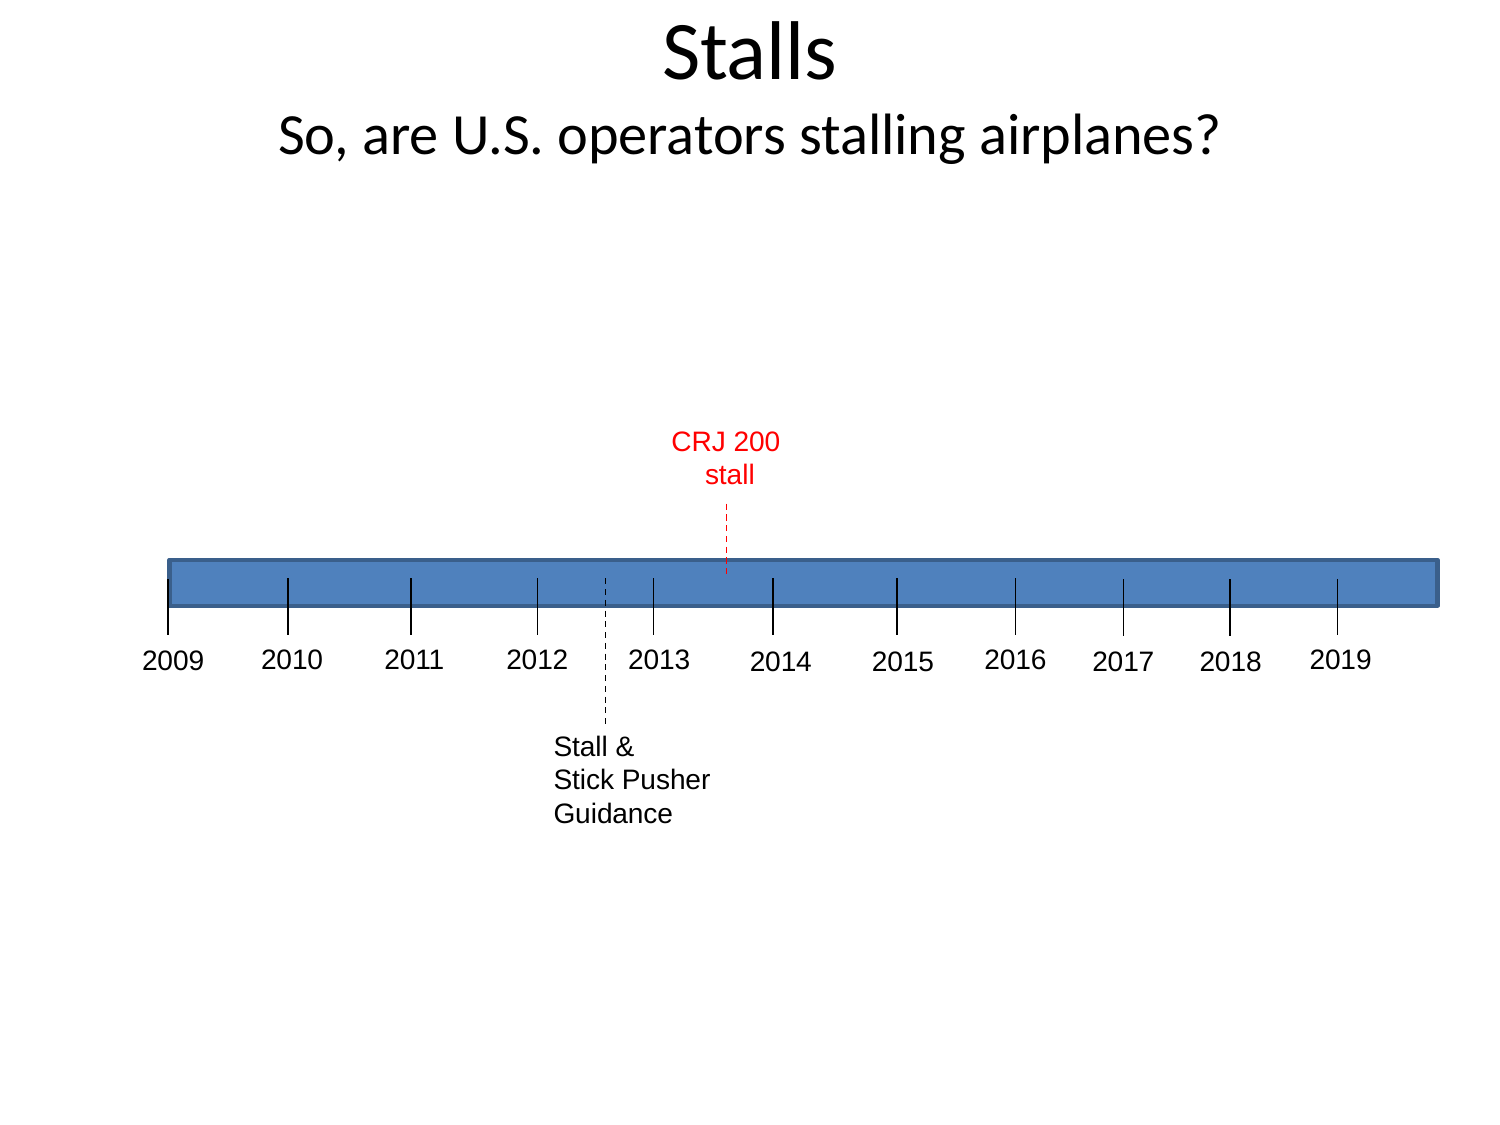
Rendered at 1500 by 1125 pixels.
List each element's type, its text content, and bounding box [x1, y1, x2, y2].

text_box 2014 [735, 636, 827, 685]
text_box Stalls So, are U.S. operators stalling airplanes? [74, 0, 1425, 175]
text_box 2017 [1077, 635, 1170, 685]
text_box 2012 [491, 634, 584, 684]
text_box Stall & Stick Pusher Guidance [538, 720, 726, 837]
text_box 2009 [127, 634, 220, 684]
text_box 2018 [1184, 635, 1277, 685]
text_box 2011 [369, 634, 460, 684]
text_box 2015 [857, 636, 949, 685]
text_box 2016 [969, 634, 1062, 684]
text_box [167, 558, 1440, 608]
text_box 2010 [246, 634, 338, 684]
text_box 2019 [1294, 634, 1387, 683]
text_box CRJ 200 stall [656, 415, 803, 498]
text_box 2013 [613, 634, 706, 684]
